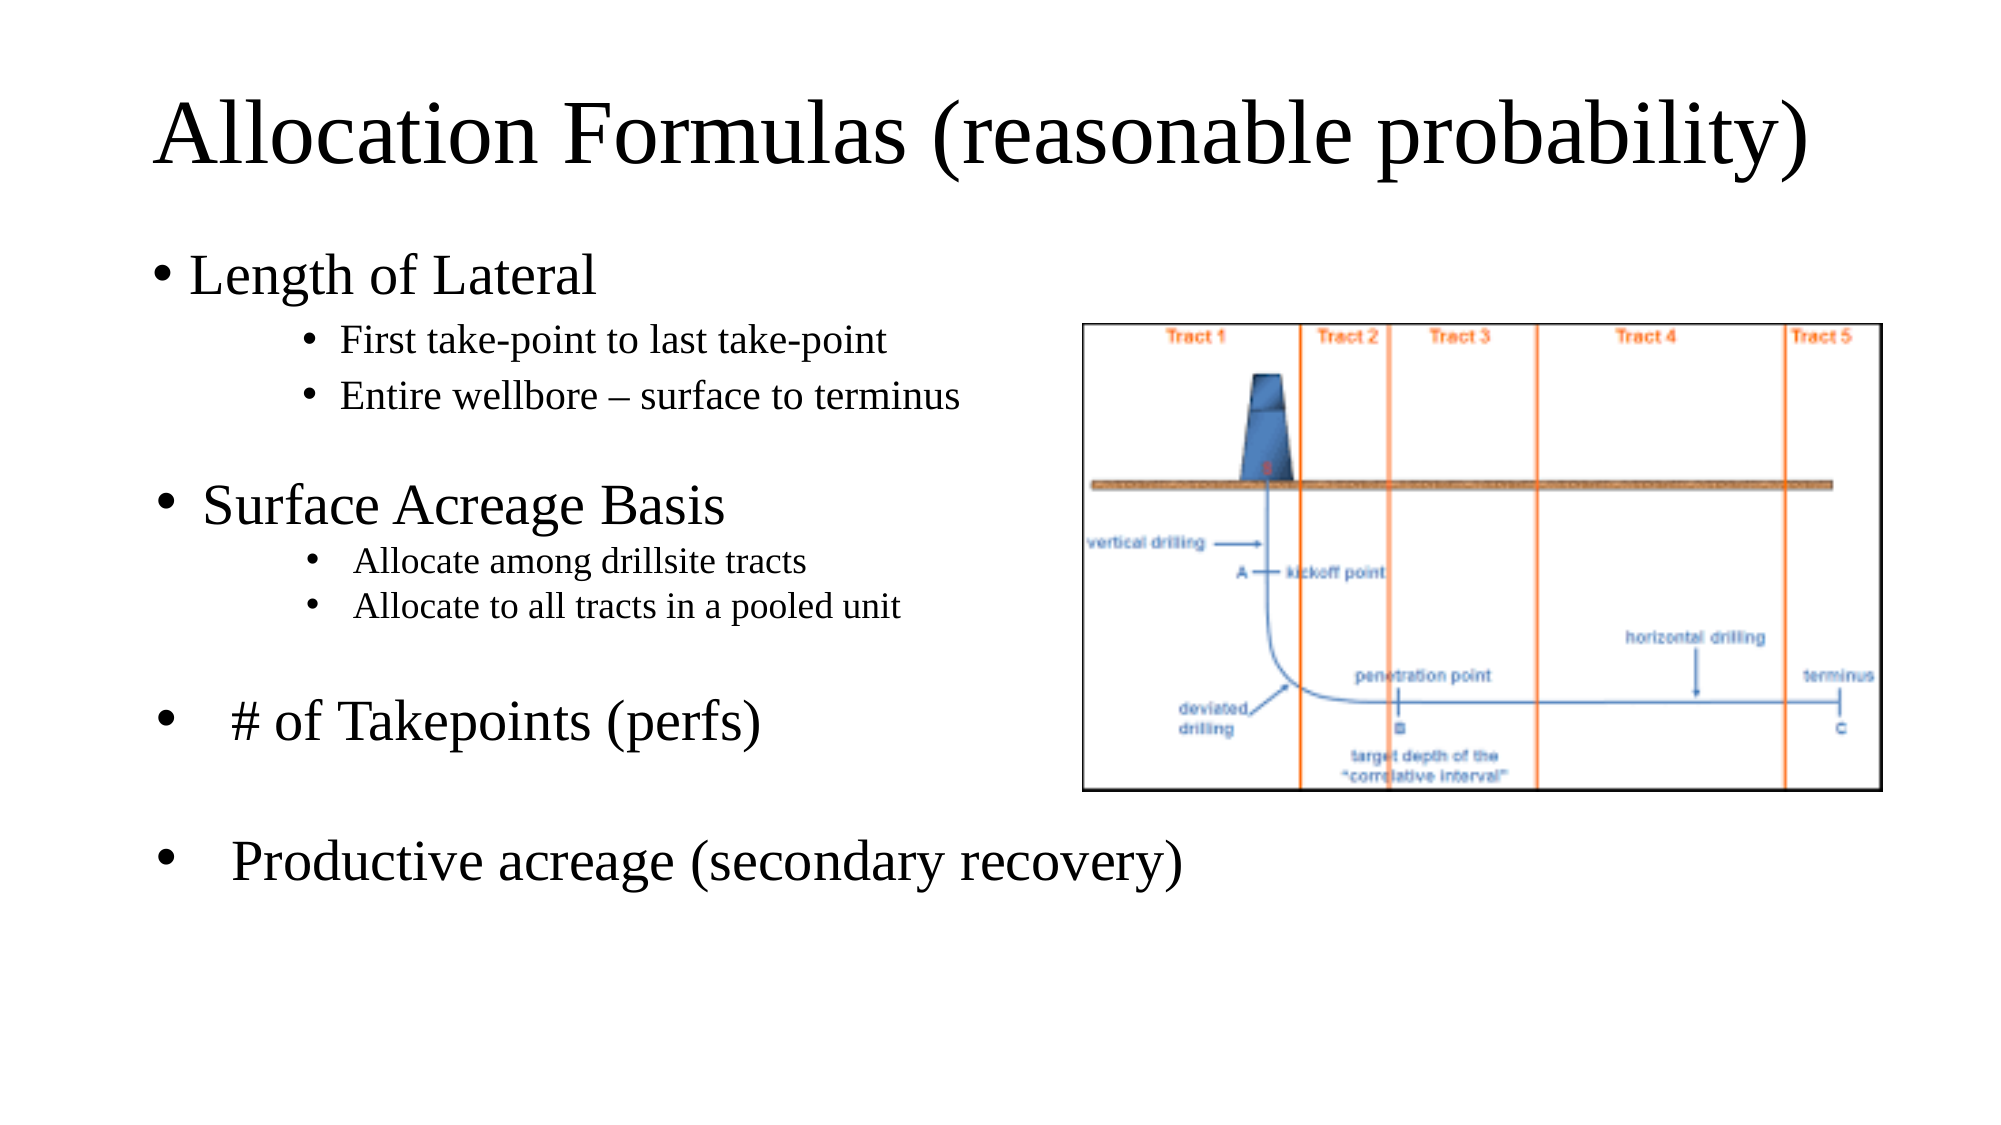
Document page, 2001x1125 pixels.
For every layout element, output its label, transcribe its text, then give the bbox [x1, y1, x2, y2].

list Length of Lateral First take-point to last take-point Entire wellbore – surface to terminus [137, 237, 1863, 460]
picture [1082, 322, 1883, 792]
title Allocation Formulas (reasonable probability) [137, 59, 1863, 209]
text_box # of Takepoints (perfs) Productive acreage (secondary recovery) [141, 674, 1446, 900]
text_box Surface Acreage Basis Allocate among drillsite tracts Allocate to all tracts in a pooled unit [141, 458, 1082, 674]
